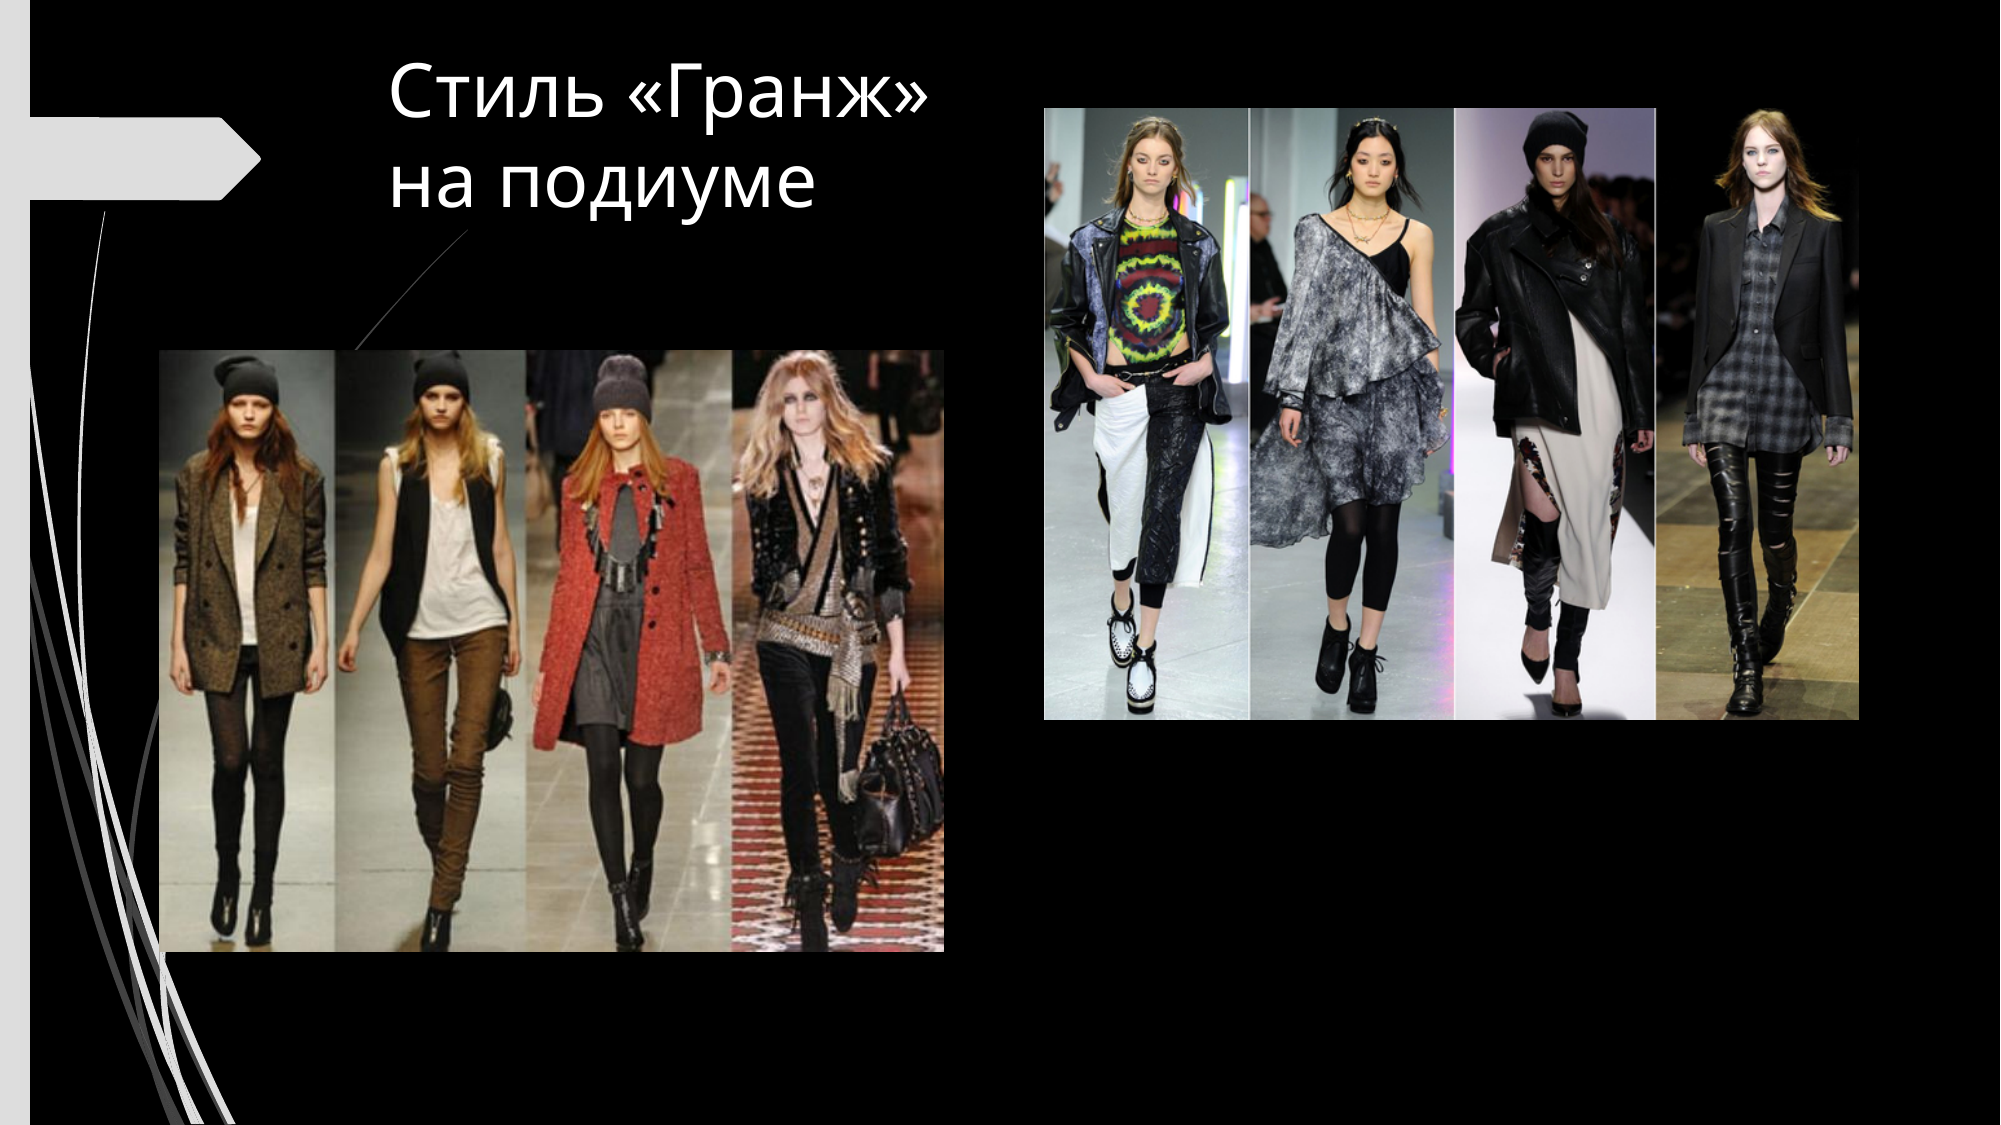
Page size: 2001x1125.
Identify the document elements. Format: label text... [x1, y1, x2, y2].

picture [1044, 108, 1860, 721]
picture [159, 350, 945, 952]
title Стиль «Гранж» на подиуме [372, 35, 960, 232]
